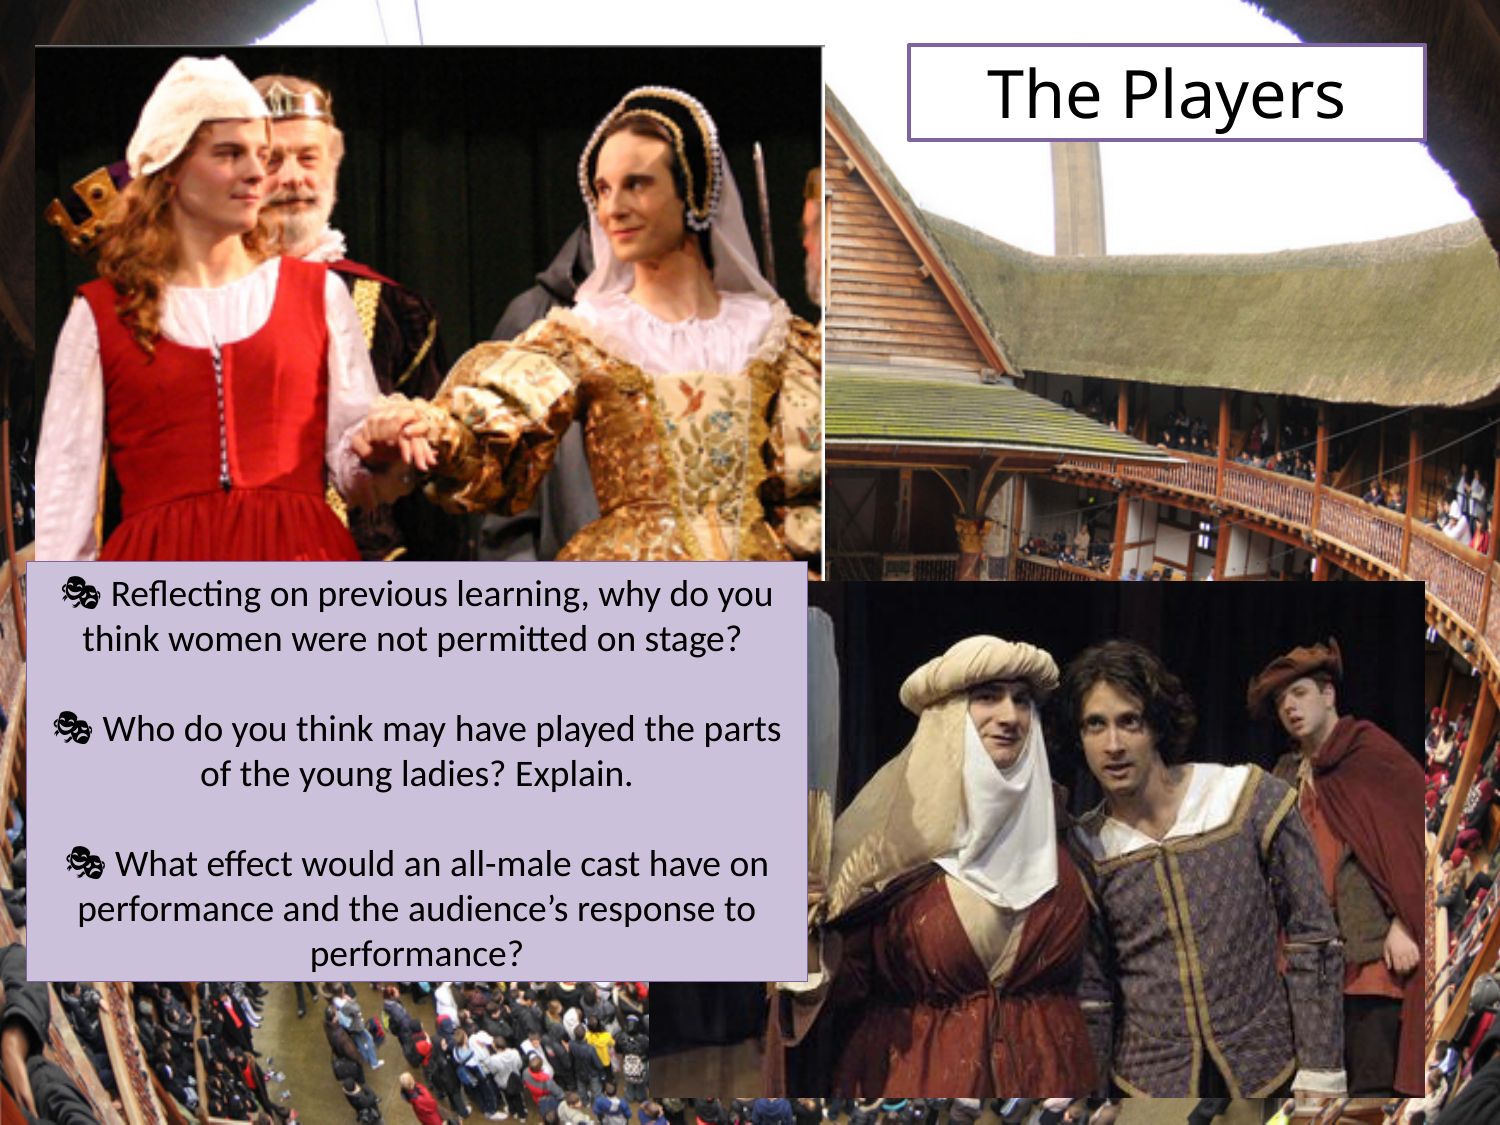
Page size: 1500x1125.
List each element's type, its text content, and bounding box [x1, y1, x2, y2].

text_box 🎭 Reflecting on previous learning, why do you think women were not permitted on stage? 🎭 Who do you think may have played the parts of the young ladies? Explain. 🎭 What effect would an all-male cast have on performance and the audience’s response to performance? [26, 655, 643, 982]
text_box The Players [975, 43, 1427, 142]
picture [0, 0, 1500, 1125]
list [0, 44, 977, 646]
